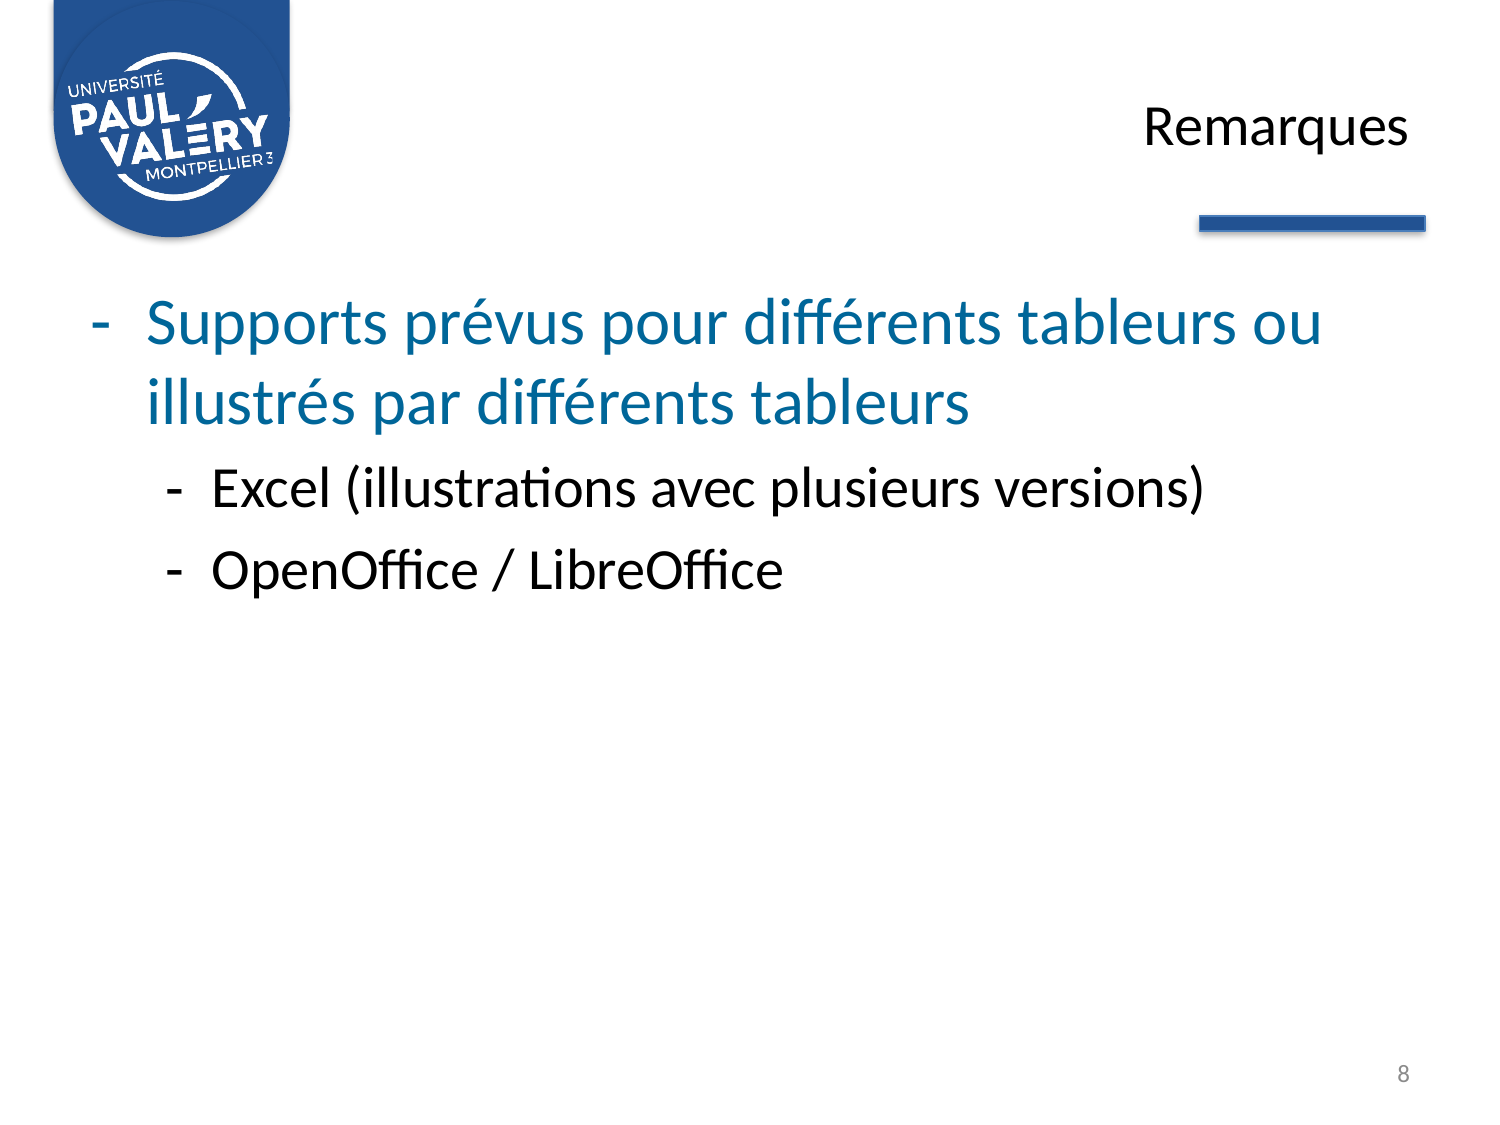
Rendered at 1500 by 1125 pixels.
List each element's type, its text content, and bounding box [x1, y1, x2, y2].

slide_number 8 [1074, 1042, 1425, 1103]
list Supports prévus pour différents tableurs ou illustrés par différents tableurs Excel (illustrations avec plusieurs versions) OpenOffice / LibreOffice [75, 270, 1425, 1013]
title Remarques [339, 43, 1425, 201]
